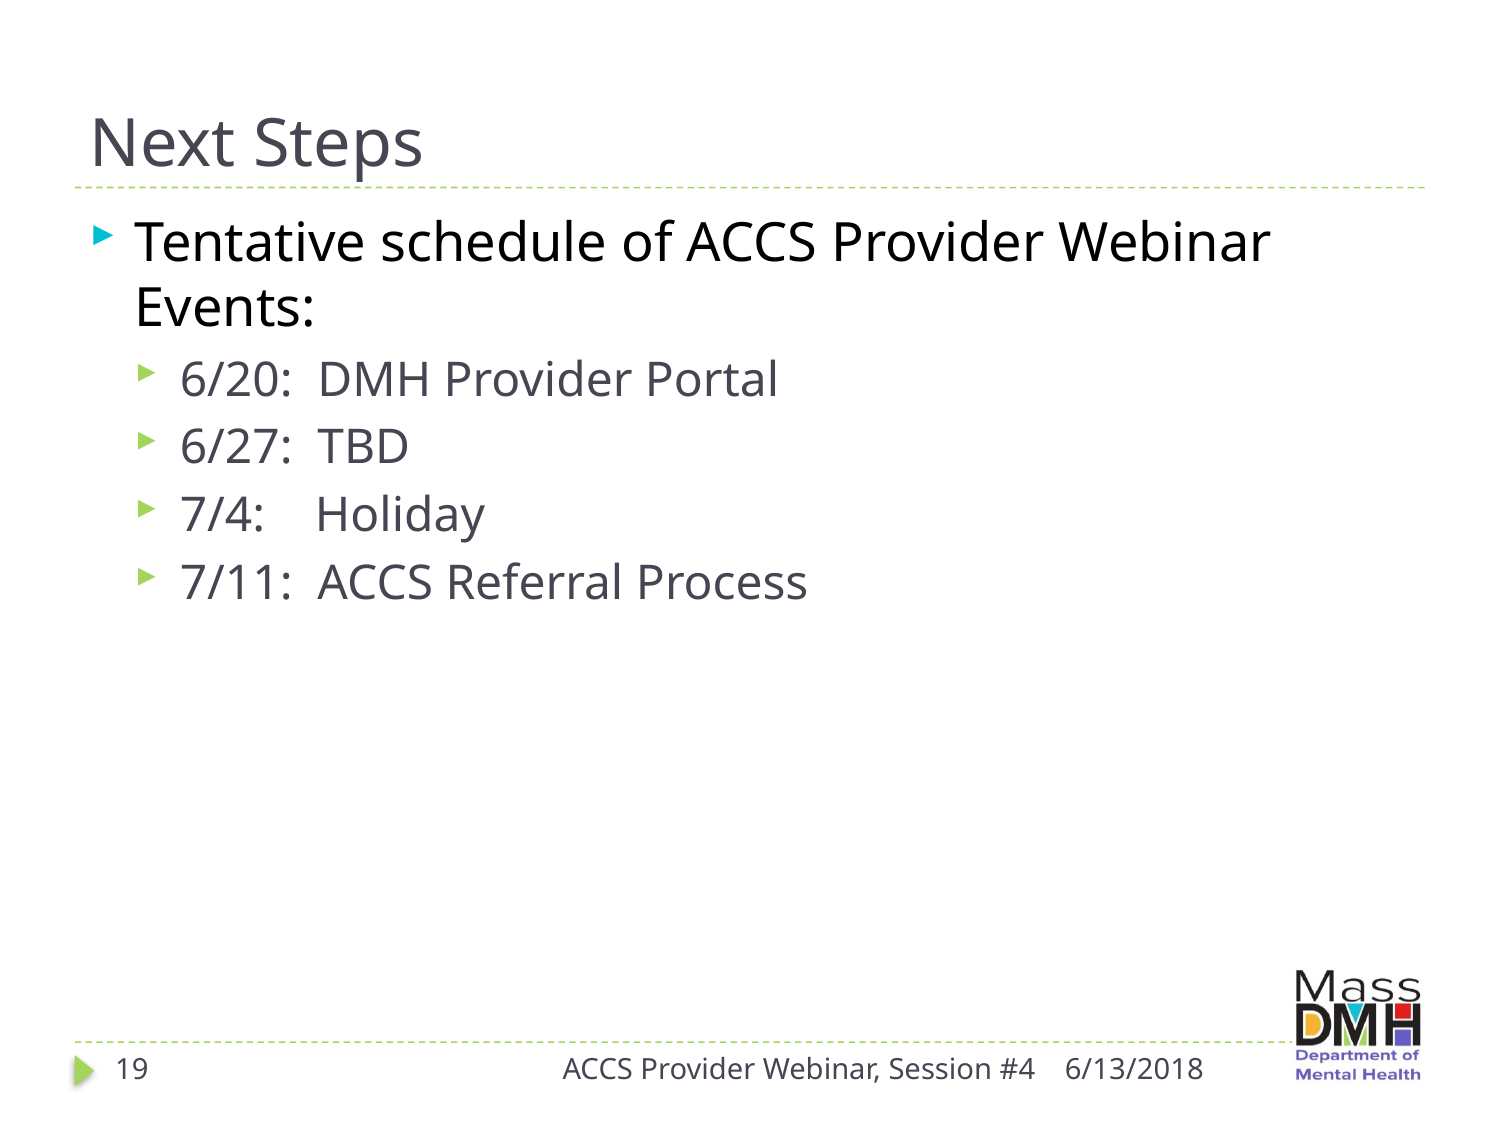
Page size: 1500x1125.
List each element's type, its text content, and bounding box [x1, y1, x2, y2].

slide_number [1051, 1042, 1426, 1103]
list Tentative schedule of ACCS Provider Webinar Events: 6/20: DMH Provider Portal 6/27: TBD 7/4: Holiday 7/11: ACCS Referral Process [75, 200, 1425, 1010]
title Next Steps [75, 24, 1425, 188]
footer ACCS Provider Webinar, Session #4 [475, 1042, 1051, 1103]
picture [1292, 1010, 1425, 1042]
slide_number 19 [100, 1042, 426, 1103]
